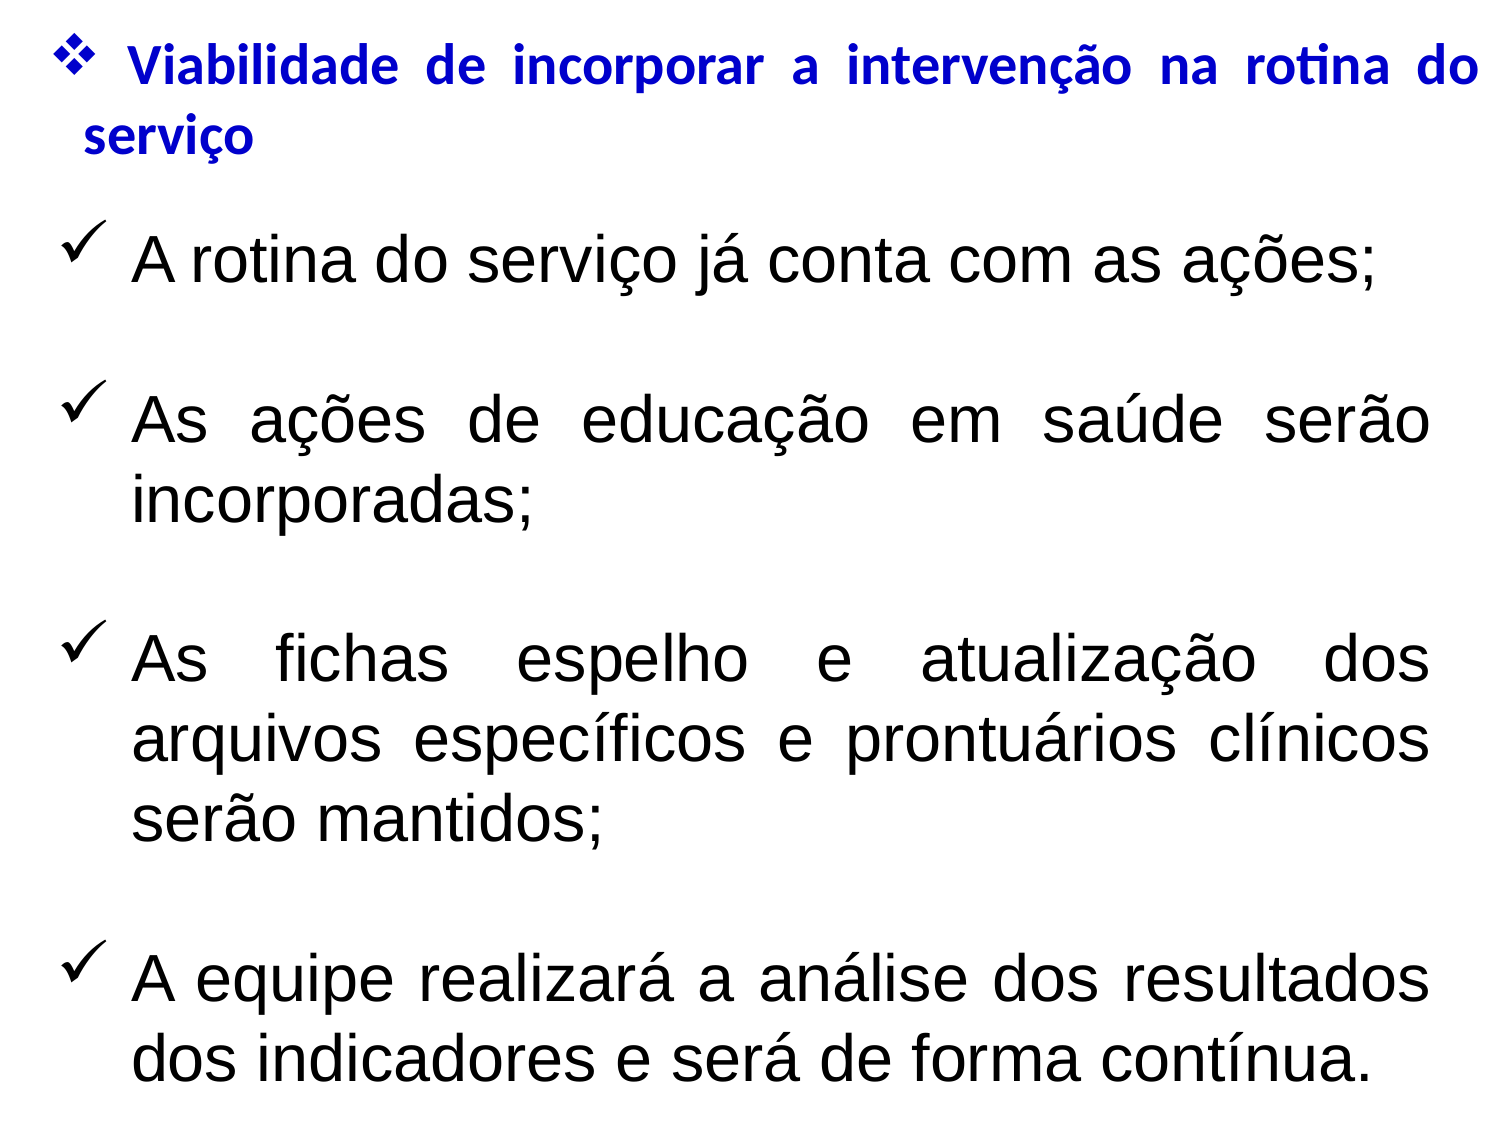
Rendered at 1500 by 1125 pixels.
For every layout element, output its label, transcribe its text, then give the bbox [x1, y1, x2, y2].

text_box Viabilidade de incorporar a intervenção na rotina do serviço [0, 19, 1495, 174]
text_box A rotina do serviço já conta com as ações; As ações de educação em saúde serão incorporadas; As fichas espelho e atualização dos arquivos específicos e prontuários clínicos serão mantidos; A equipe realizará a análise dos resultados dos indicadores e será de forma contínua. [41, 208, 1447, 1103]
